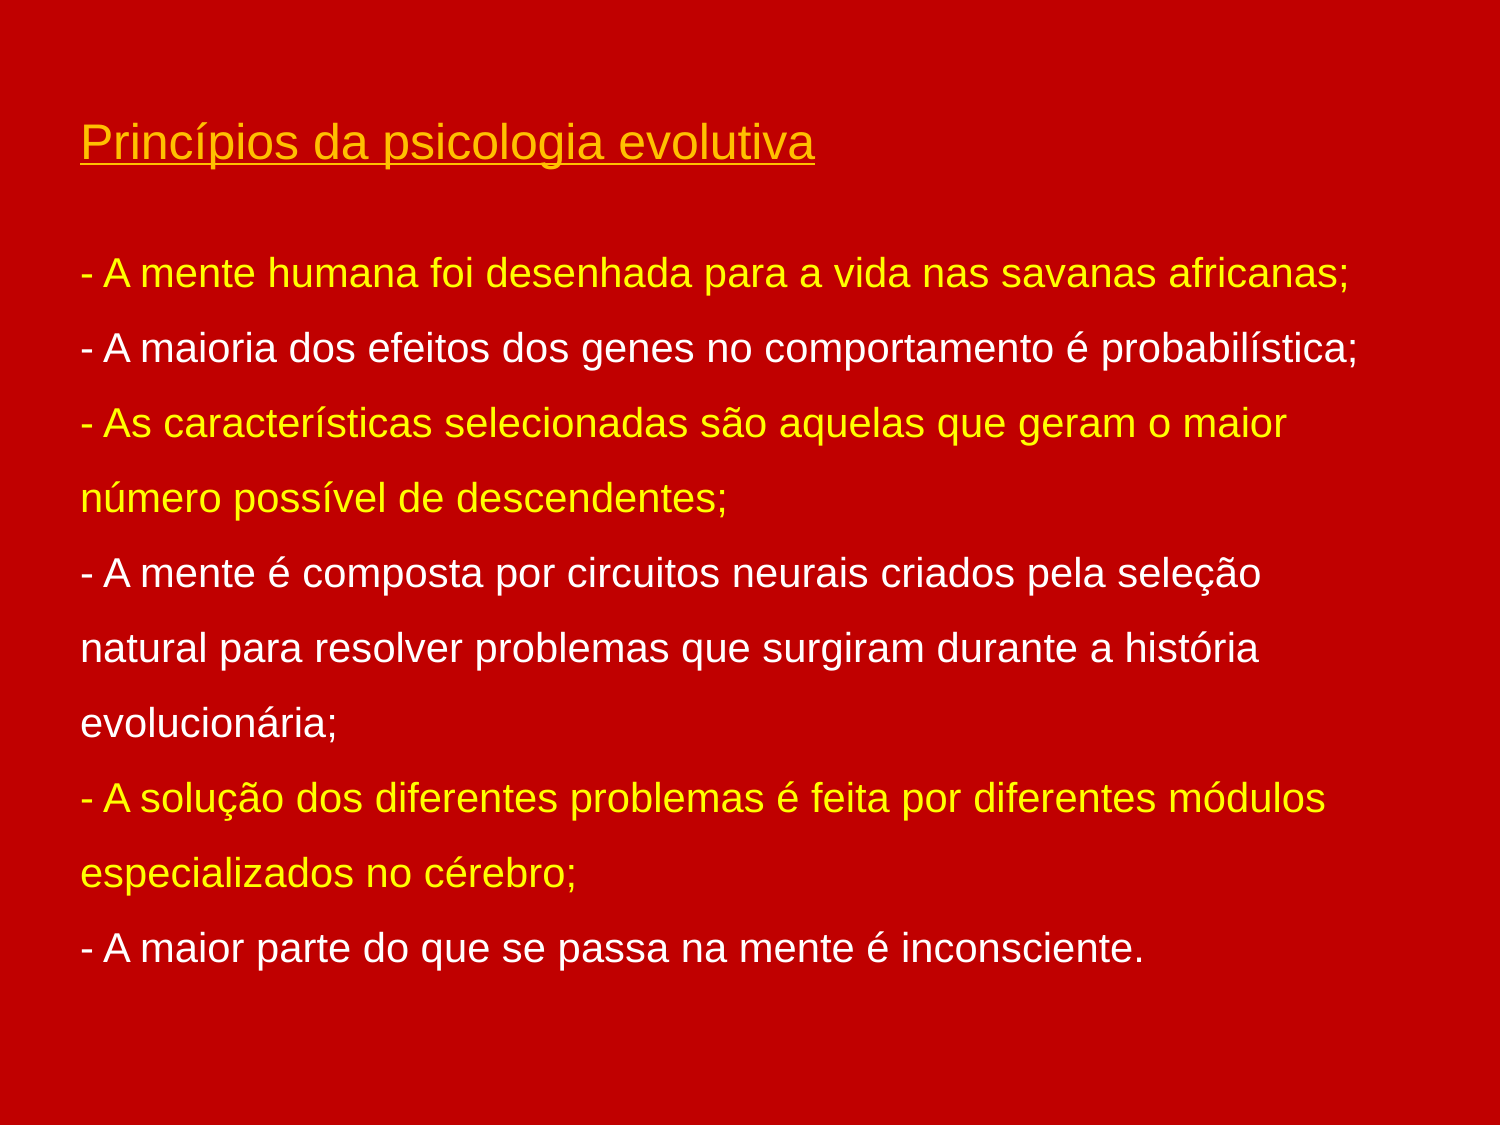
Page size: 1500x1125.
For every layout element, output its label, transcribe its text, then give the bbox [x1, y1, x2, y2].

text_box Princípios da psicologia evolutiva - A mente humana foi desenhada para a vida nas savanas africanas; - A maioria dos efeitos dos genes no comportamento é probabilística; - As características selecionadas são aquelas que geram o maior número possível de descendentes; - A mente é composta por circuitos neurais criados pela seleção natural para resolver problemas que surgiram durante a história evolucionária; - A solução dos diferentes problemas é feita por diferentes módulos especializados no cérebro; - A maior parte do que se passa na mente é inconsciente. [65, 94, 1400, 979]
